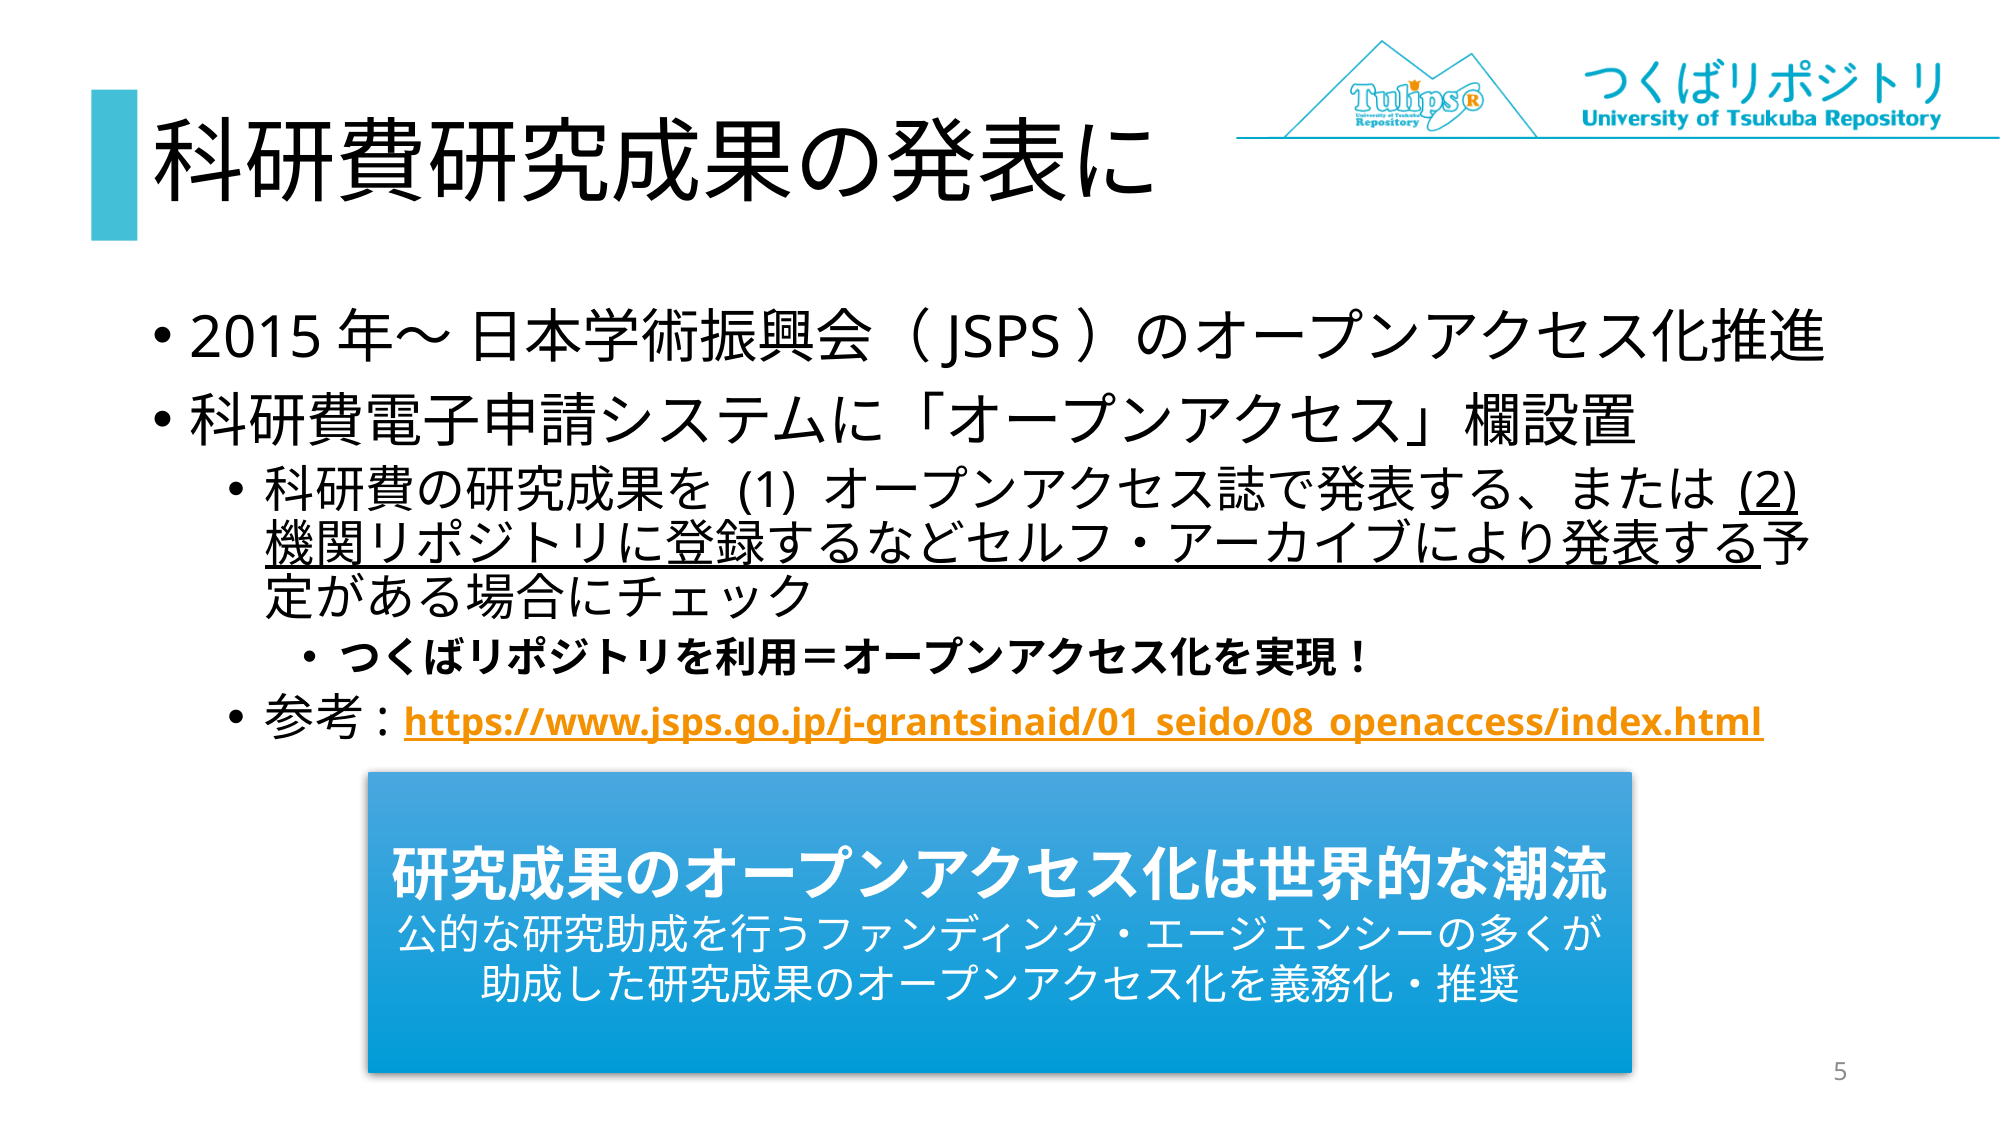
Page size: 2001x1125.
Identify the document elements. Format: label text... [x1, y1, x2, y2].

slide_number 5 [1412, 1042, 1863, 1103]
text_box 研究成果のオープンアクセス化は世界的な潮流 公的な研究助成を行うファンディング・エージェンシーの多くが 助成した研究成果のオープンアクセス化を義務化・推奨 [368, 772, 1632, 1073]
picture [1236, 40, 2000, 139]
list 2015年～ 日本学術振興会（JSPS）のオープンアクセス化推進 科研費電子申請システムに「オープンアクセス」欄設置 科研費の研究成果を (1) オープンアクセス誌で発表する、または (2) 機関リポジトリに登録するなどセルフ・アーカイブにより発表する予定がある場合にチェック つくばリポジトリを利用＝オープンアクセス化を実現！ 参考: https://www.jsps.go.jp/j-grantsinaid/01_seido/08_openaccess/index.html [137, 299, 1863, 1014]
title 科研費研究成果の発表に [137, 89, 1863, 241]
